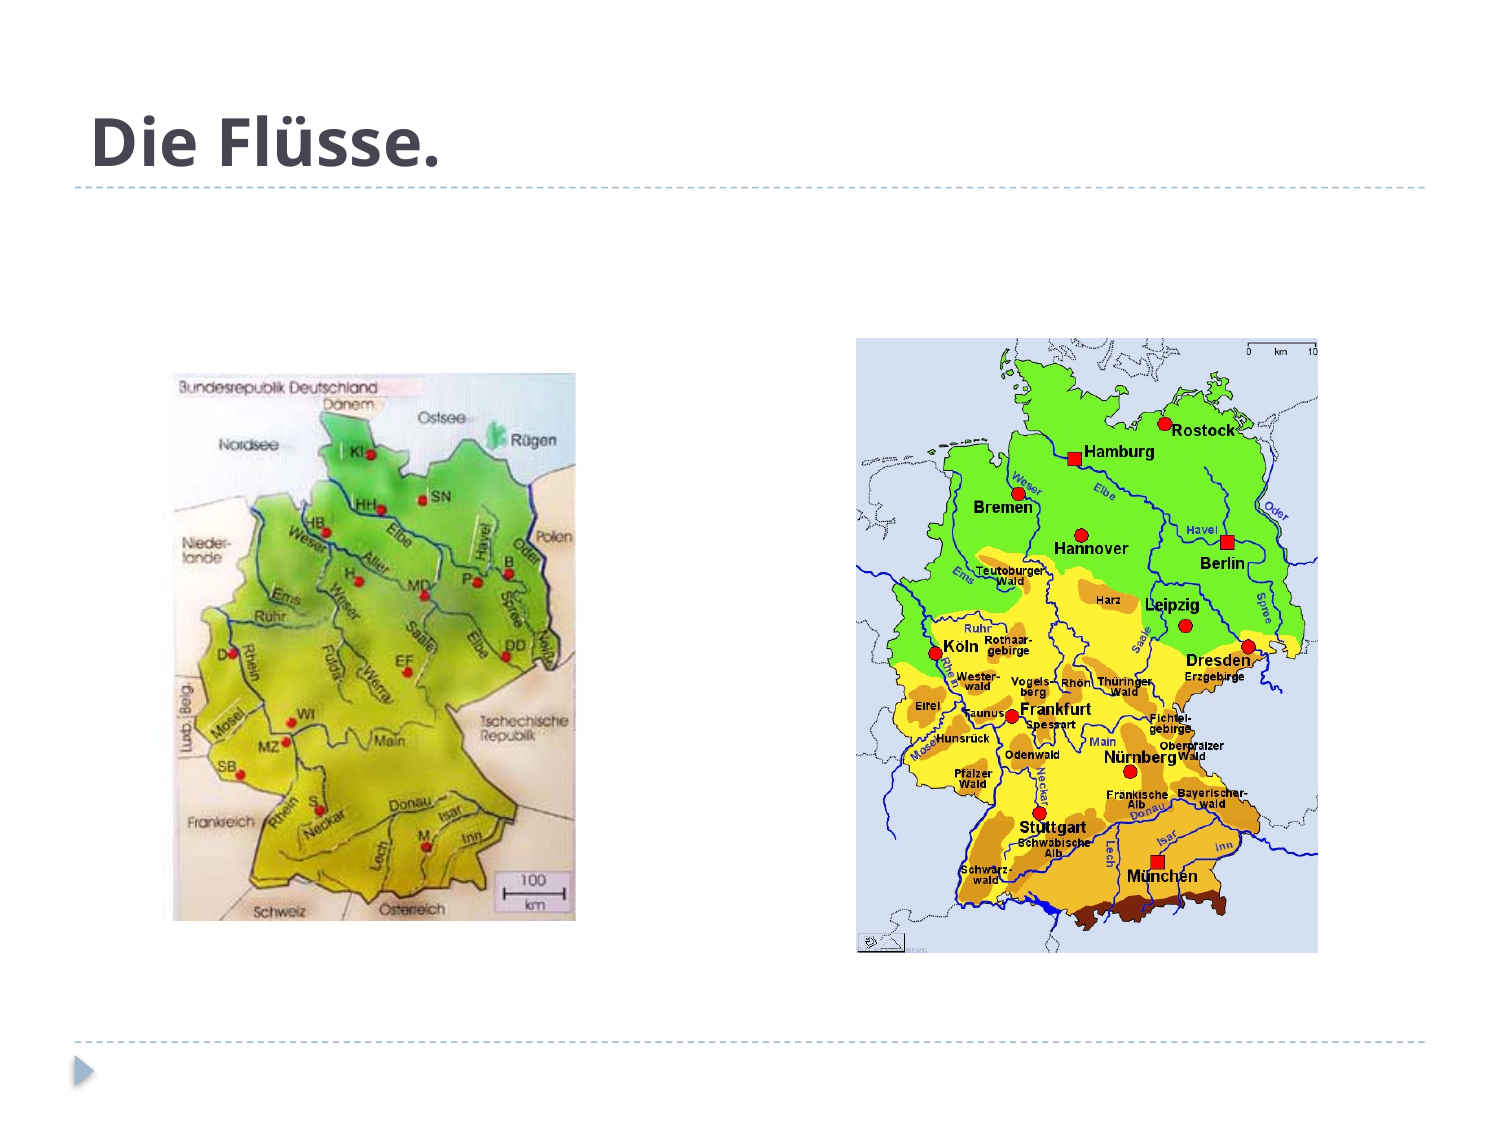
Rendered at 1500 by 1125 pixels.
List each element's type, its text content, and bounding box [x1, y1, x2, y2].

picture [100, 373, 648, 921]
title Die Flüsse. [75, 24, 1425, 188]
picture [856, 337, 1318, 953]
